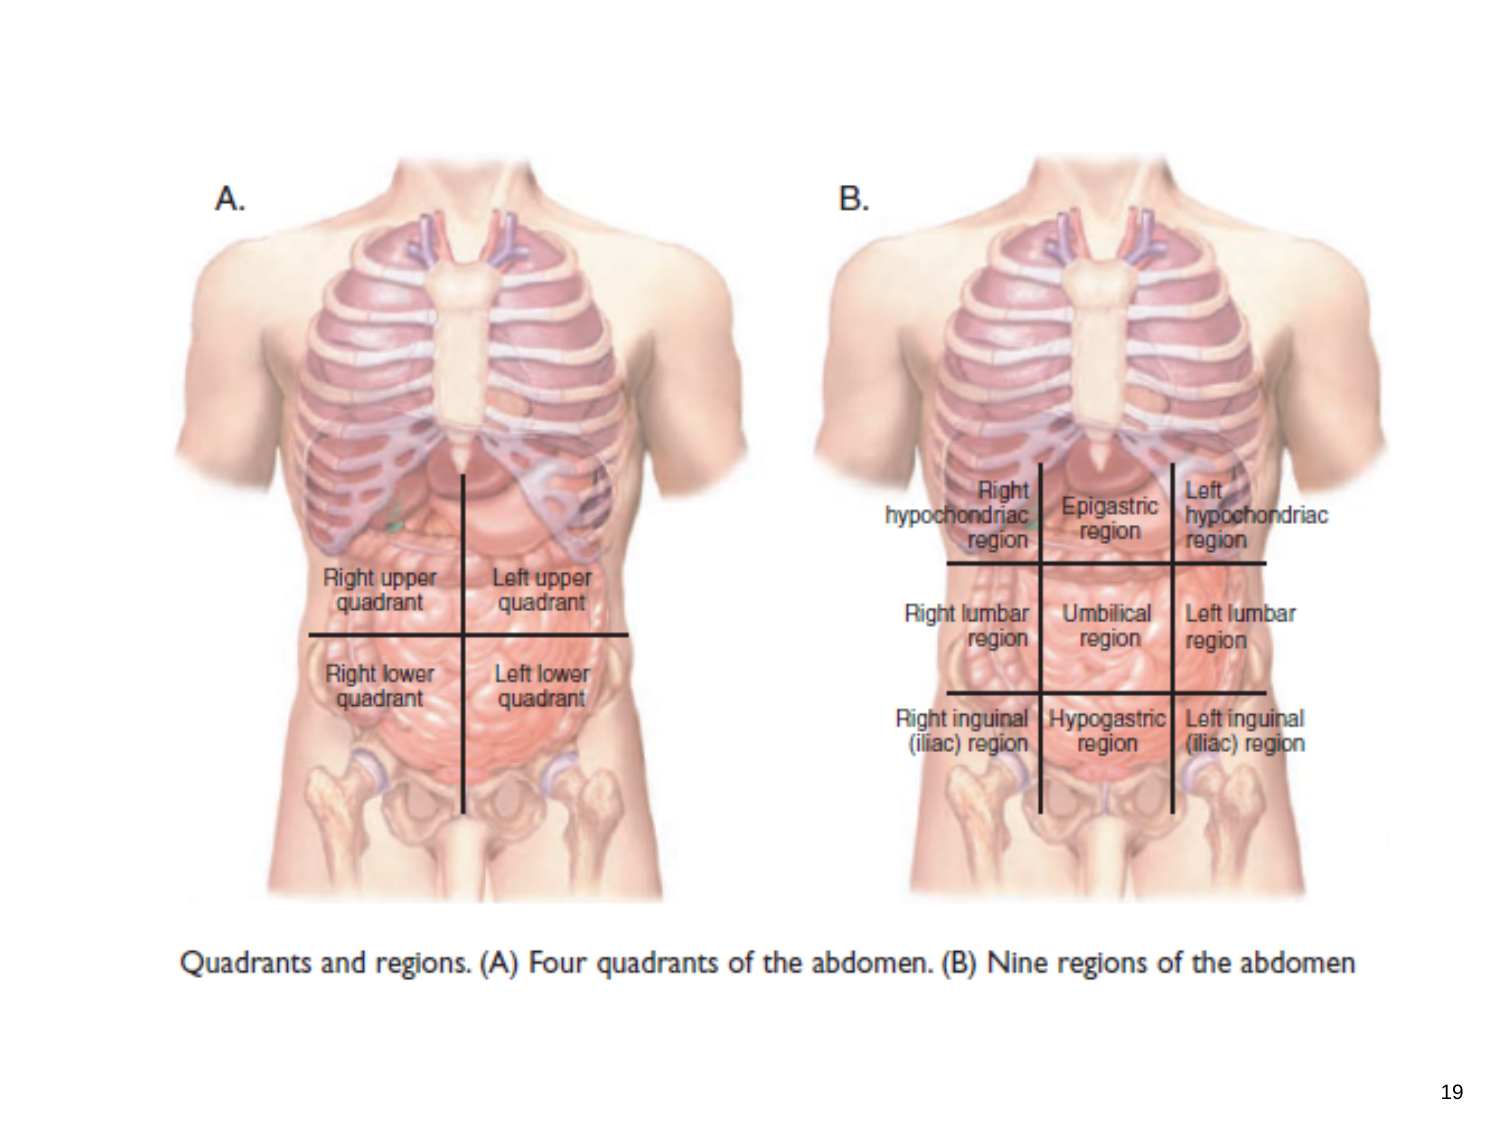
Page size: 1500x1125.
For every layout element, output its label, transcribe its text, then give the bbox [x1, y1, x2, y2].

slide_number 19 [1418, 1051, 1479, 1112]
picture [71, 89, 1424, 1046]
